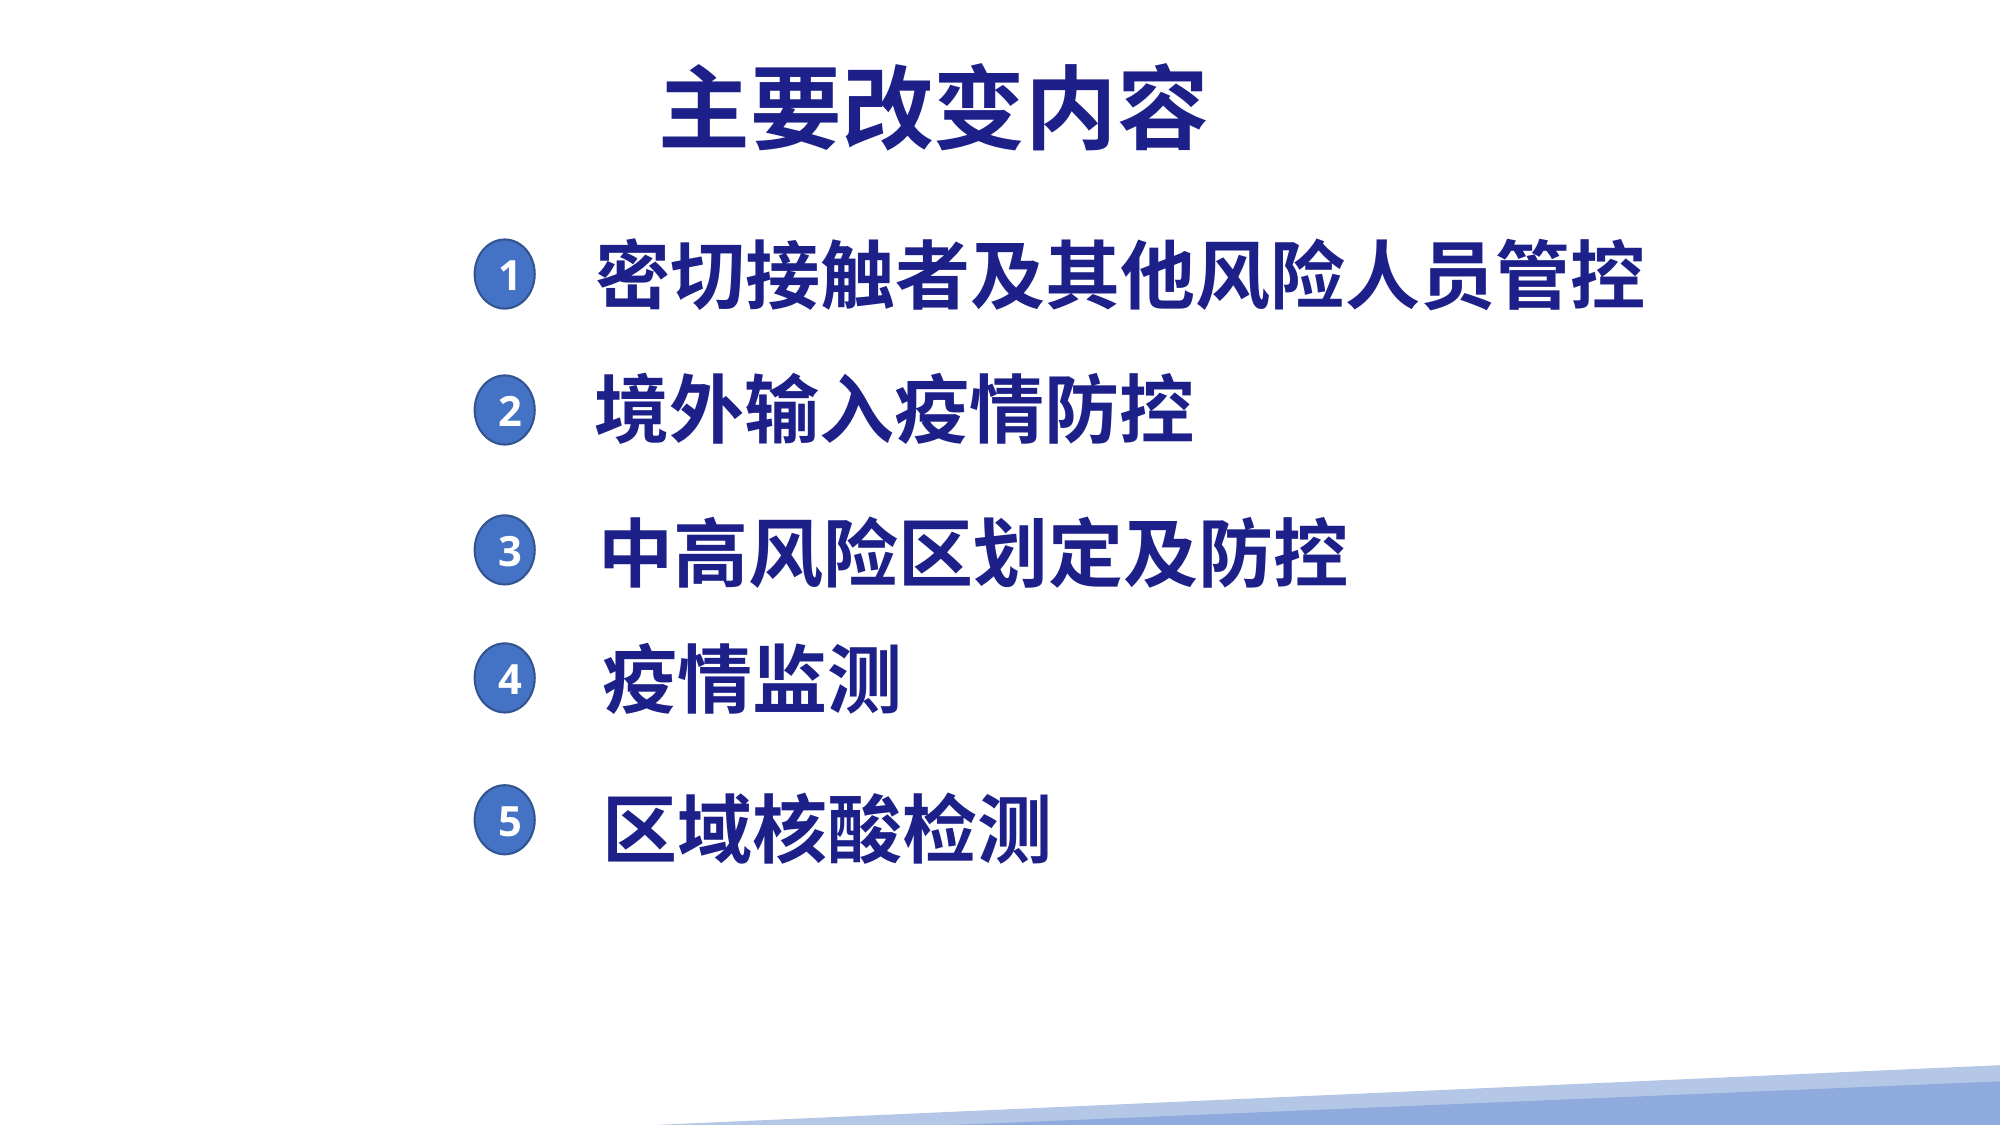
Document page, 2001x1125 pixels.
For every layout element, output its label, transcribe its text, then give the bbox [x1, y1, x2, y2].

text_box 2 [473, 374, 536, 446]
text_box 4 [473, 642, 536, 714]
text_box 1 [473, 238, 536, 310]
text_box 中高风险区划定及防控 [583, 498, 1401, 604]
text_box 密切接触者及其他风险人员管控 [580, 220, 1782, 326]
text_box 疫情监测 [587, 625, 1406, 730]
text_box 区域核酸检测 [587, 774, 1406, 880]
text_box 5 [473, 784, 536, 856]
text_box 境外输入疫情防控 [580, 355, 1398, 460]
title 主要改变内容 [159, 48, 1709, 177]
text_box 3 [473, 514, 536, 586]
